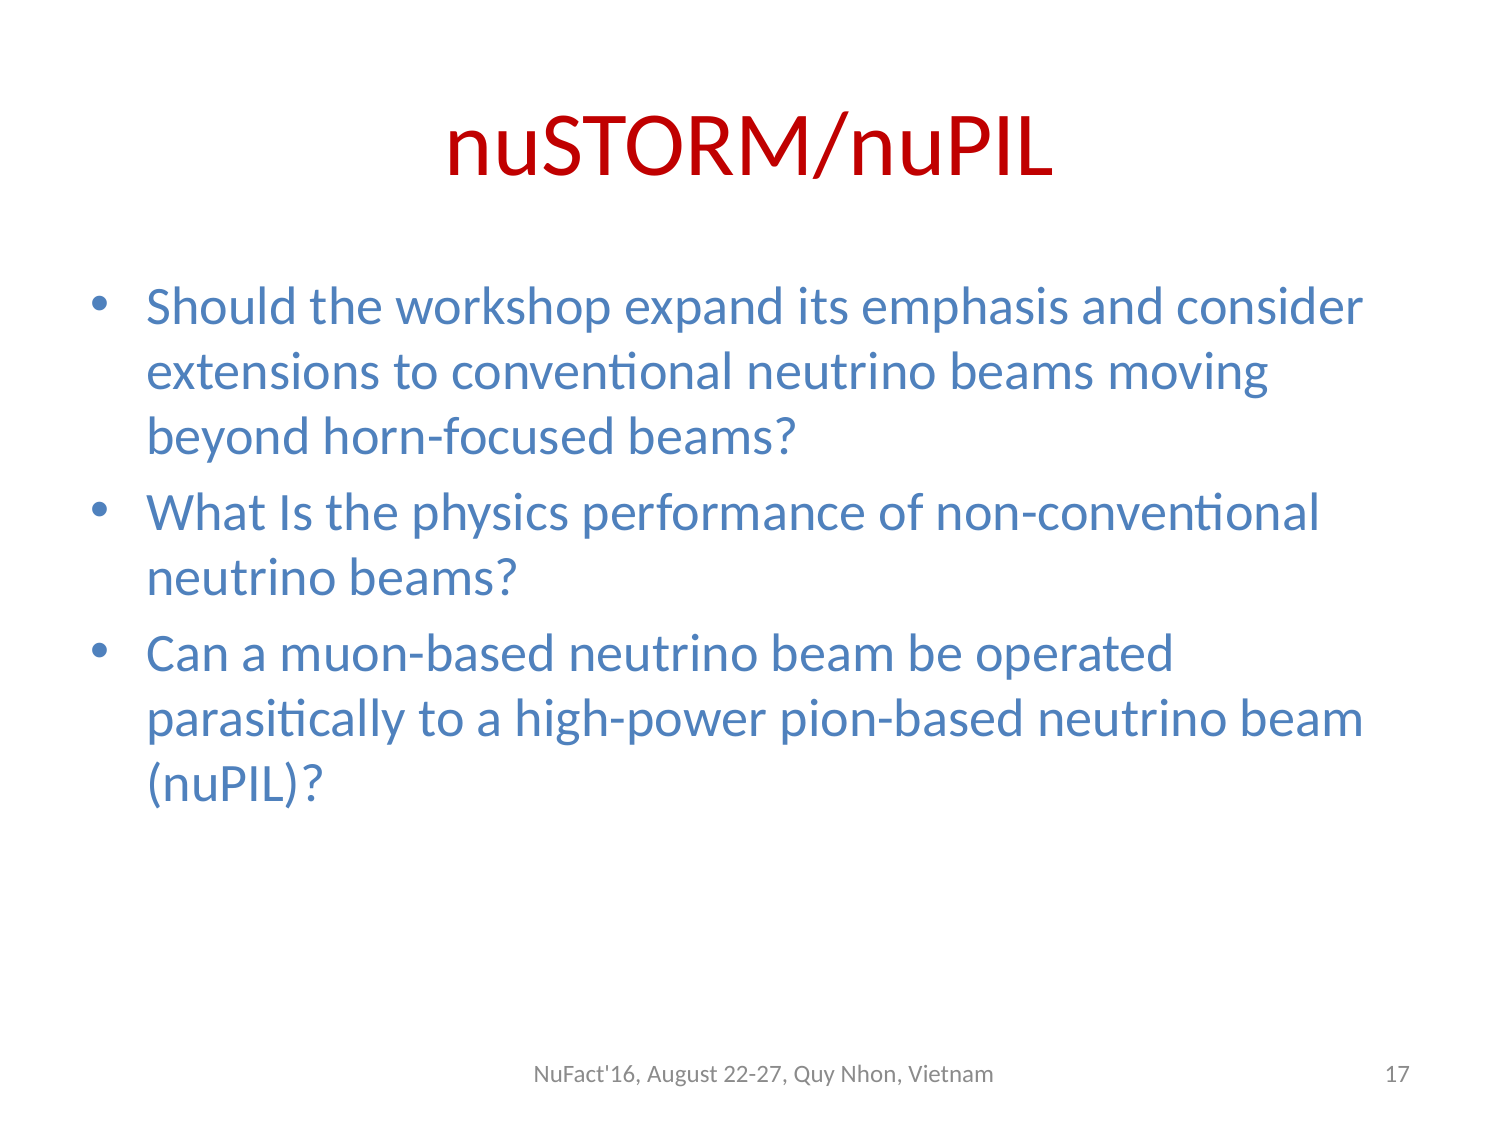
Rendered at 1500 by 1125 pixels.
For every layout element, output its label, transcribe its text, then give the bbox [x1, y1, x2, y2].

list Should the workshop expand its emphasis and consider extensions to conventional neutrino beams moving beyond horn-focused beams? What Is the physics performance of non-conventional neutrino beams? Can a muon-based neutrino beam be operated parasitically to a high-power pion-based neutrino beam (nuPIL)? [75, 262, 1425, 988]
title nuSTORM/nuPIL [75, 45, 1425, 233]
slide_number 17 [1074, 1042, 1425, 1103]
footer NuFact'16, August 22-27, Quy Nhon, Vietnam [512, 1042, 1017, 1103]
